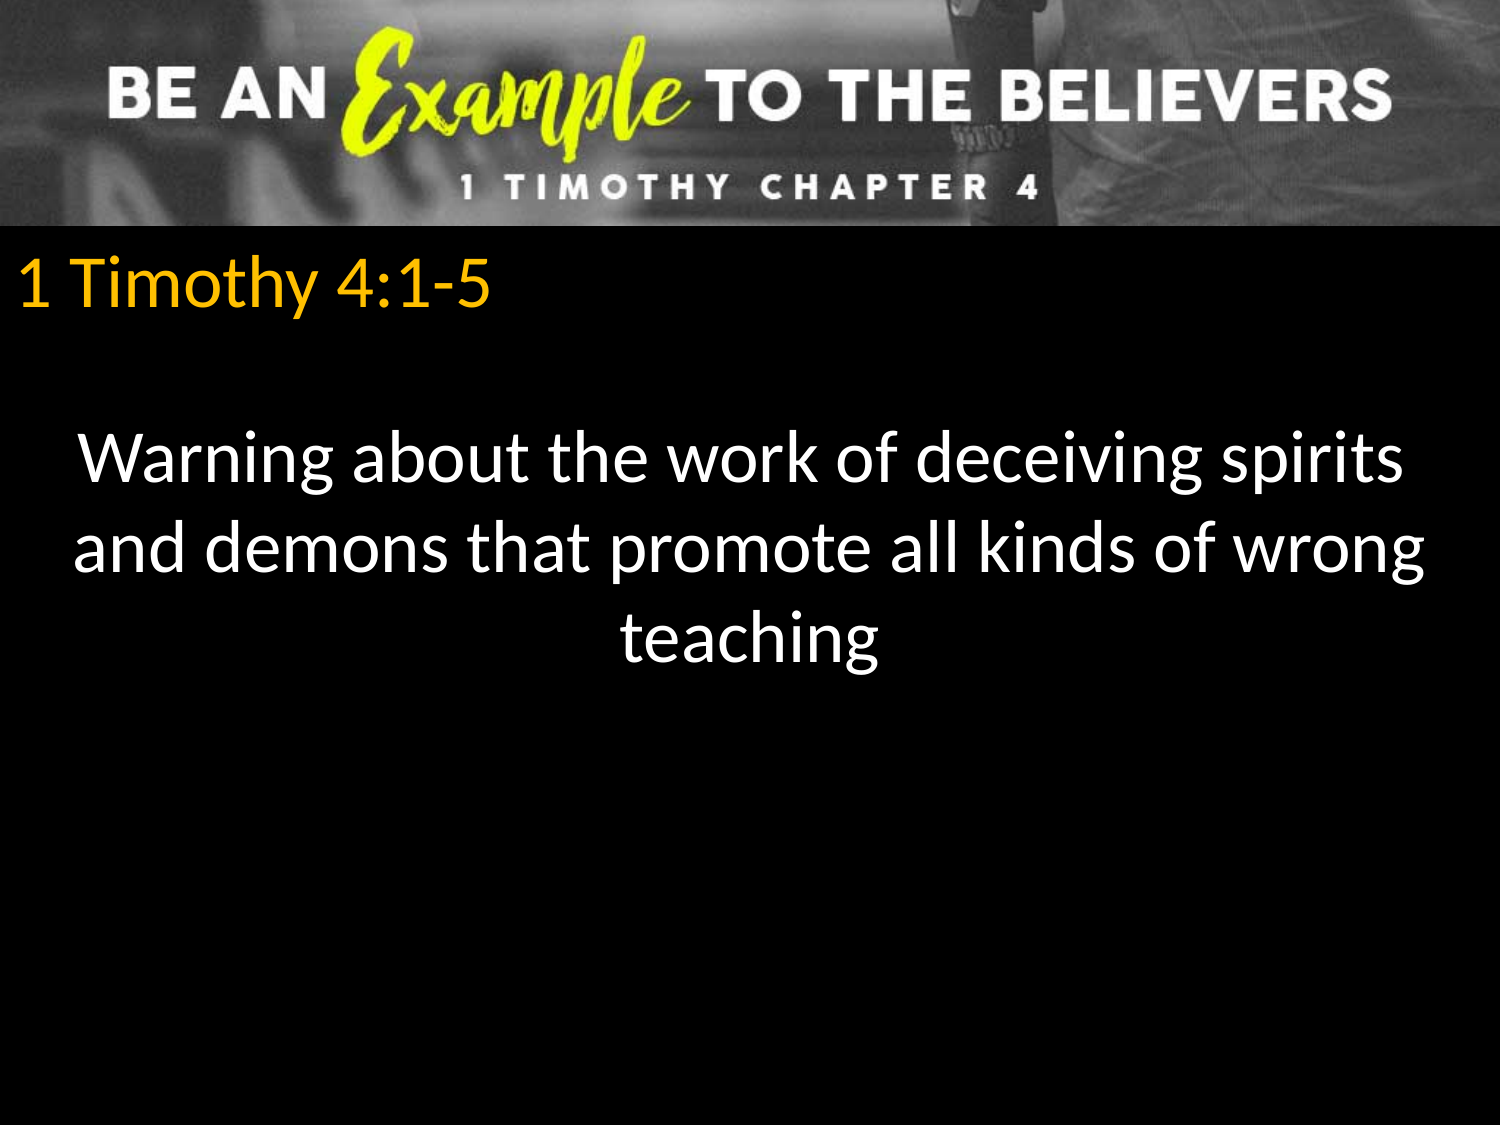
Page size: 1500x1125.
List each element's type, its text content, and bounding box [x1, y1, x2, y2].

text_box Warning about the work of deceiving spirits and demons that promote all kinds of wrong teaching [0, 399, 1500, 865]
picture [0, 0, 1500, 224]
text_box 1 Timothy 4:1-5 [0, 224, 1500, 330]
